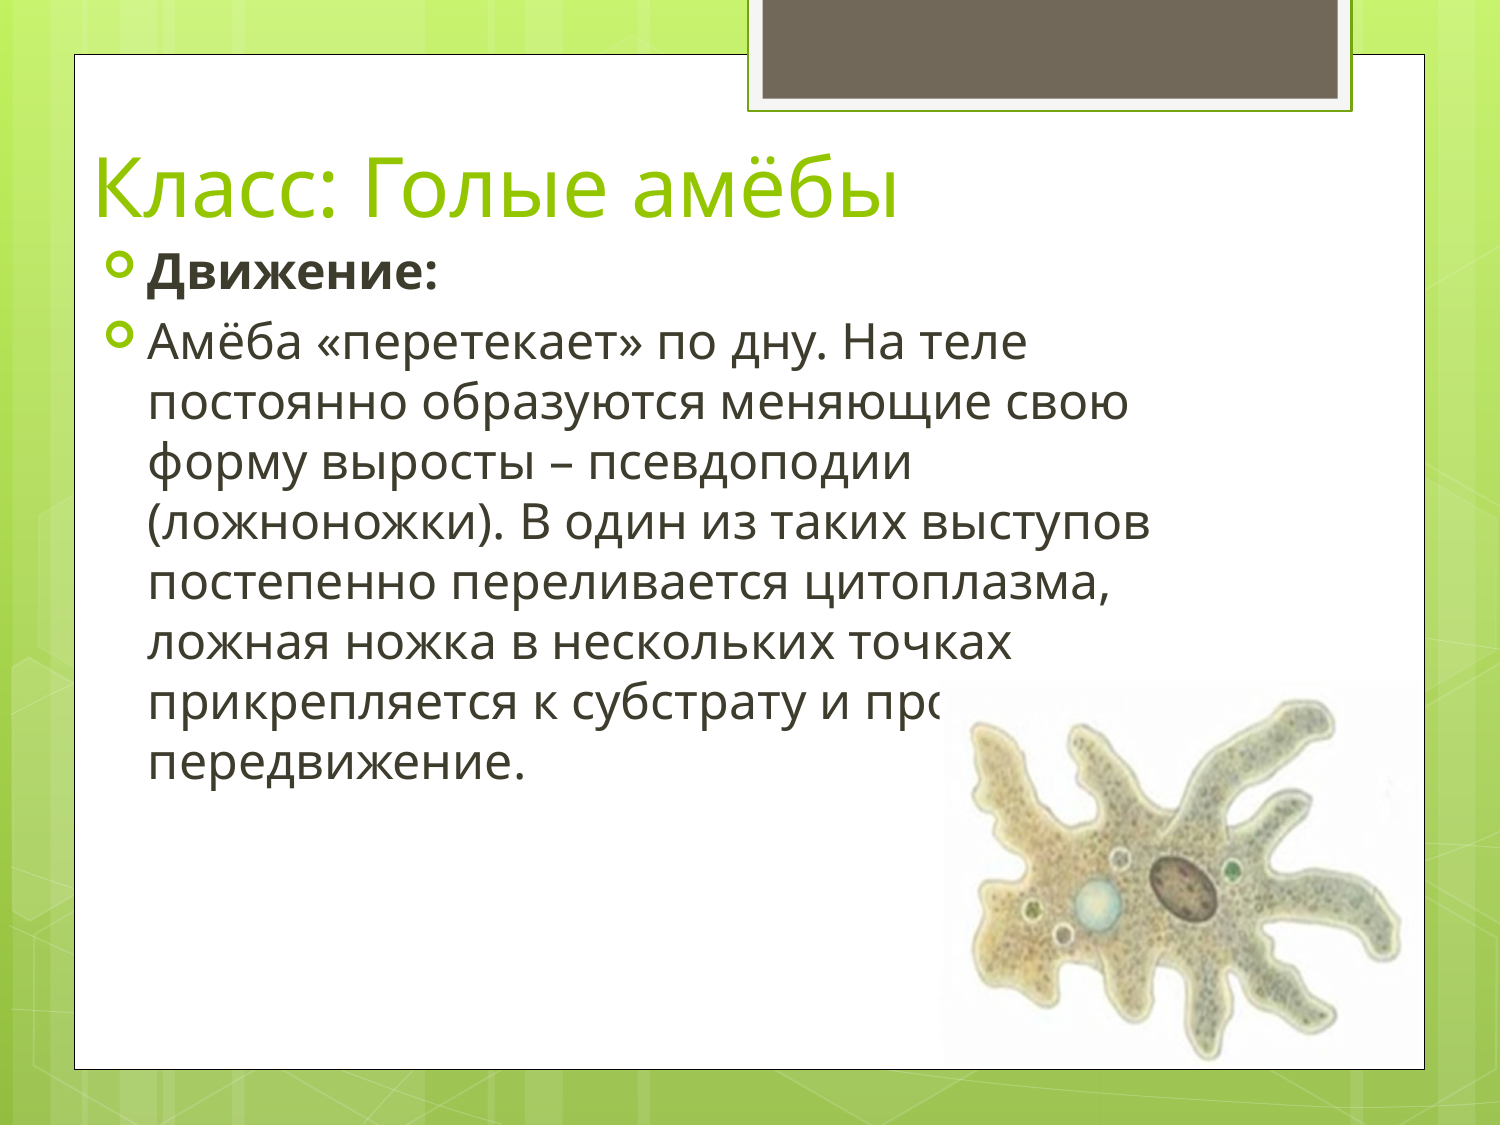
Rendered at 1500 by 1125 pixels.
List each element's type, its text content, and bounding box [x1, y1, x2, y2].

title Класс: Голые амёбы [76, 54, 1229, 243]
list Движение: Амёба «перетекает» по дну. На теле постоянно образуются меняющие свою форму выросты – псевдоподии (ложноножки). В один из таких выступов постепенно переливается цитоплазма, ложная ножка в нескольких точках прикрепляется к субстрату и происходит передвижение. [76, 231, 1189, 808]
picture [940, 633, 1419, 1114]
